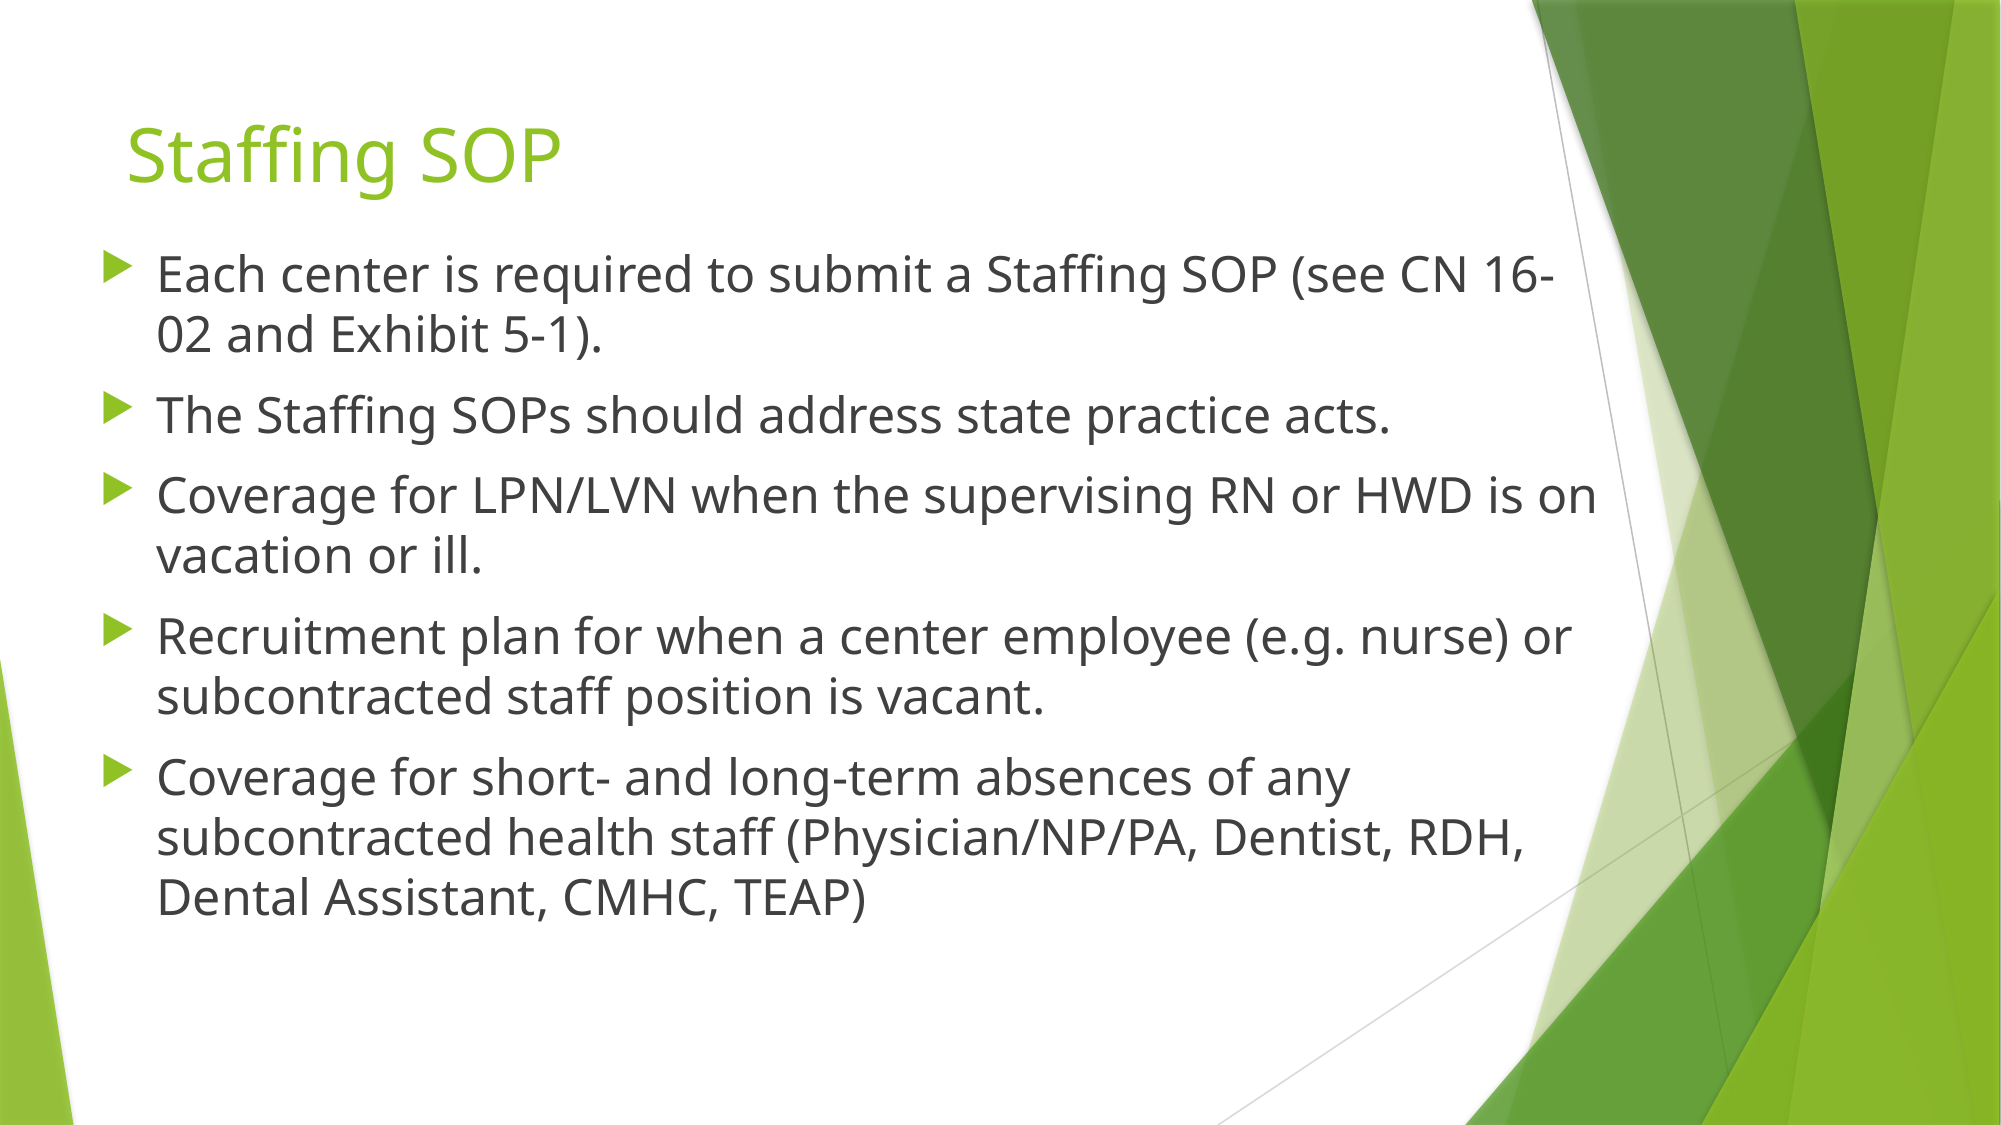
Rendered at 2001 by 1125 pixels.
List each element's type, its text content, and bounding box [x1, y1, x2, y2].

list Each center is required to submit a Staffing SOP (see CN 16-02 and Exhibit 5-1). The Staffing SOPs should address state practice acts. Coverage for LPN/LVN when the supervising RN or HWD is on vacation or ill. Recruitment plan for when a center employee (e.g. nurse) or subcontracted staff position is vacant. Coverage for short- and long-term absences of any subcontracted health staff (Physician/NP/PA, Dentist, RDH, Dental Assistant, CMHC, TEAP) [85, 234, 1616, 1125]
title Staffing SOP [111, 99, 1522, 234]
